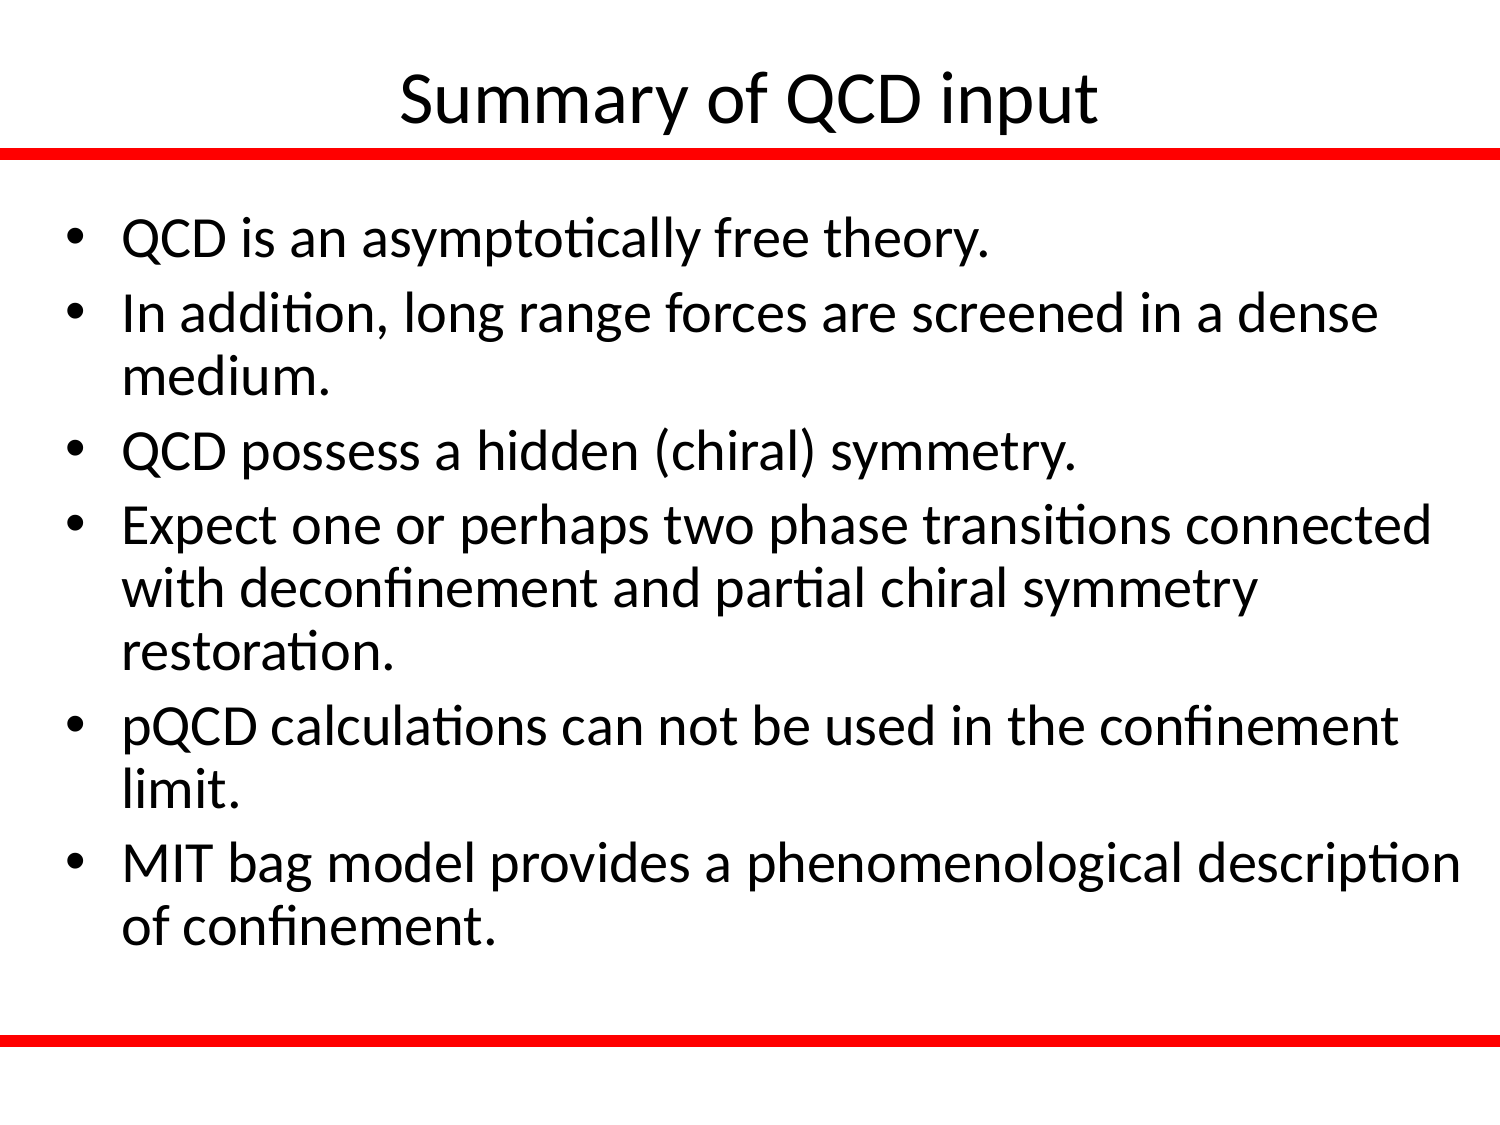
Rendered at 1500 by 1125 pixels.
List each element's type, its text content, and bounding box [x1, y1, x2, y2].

list QCD is an asymptotically free theory. In addition, long range forces are screened in a dense medium. QCD possess a hidden (chiral) symmetry. Expect one or perhaps two phase transitions connected with deconfinement and partial chiral symmetry restoration. pQCD calculations can not be used in the confinement limit. MIT bag model provides a phenomenological description of confinement. [49, 199, 1500, 1038]
title Summary of QCD input [0, 0, 1500, 188]
